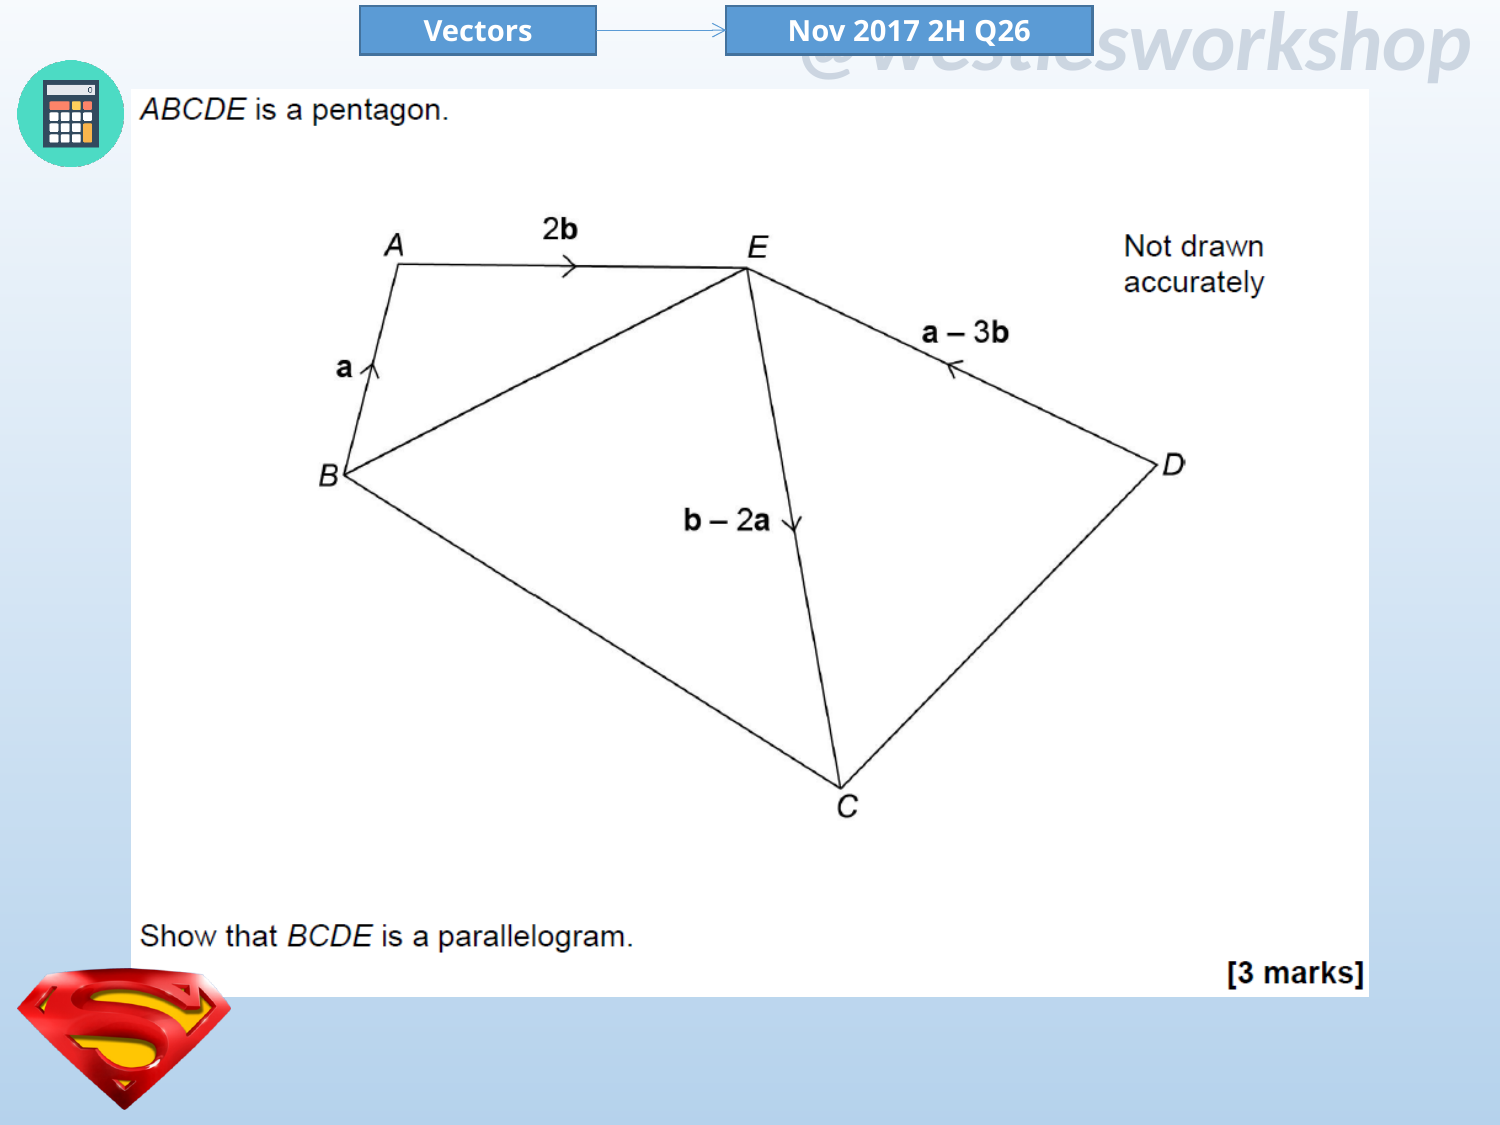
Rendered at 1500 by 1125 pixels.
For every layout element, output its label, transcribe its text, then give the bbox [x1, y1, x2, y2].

picture [17, 89, 1369, 1110]
text_box Nov 2017 2H Q26 [725, 5, 1094, 56]
picture [17, 60, 124, 167]
text_box Vectors [359, 5, 597, 56]
